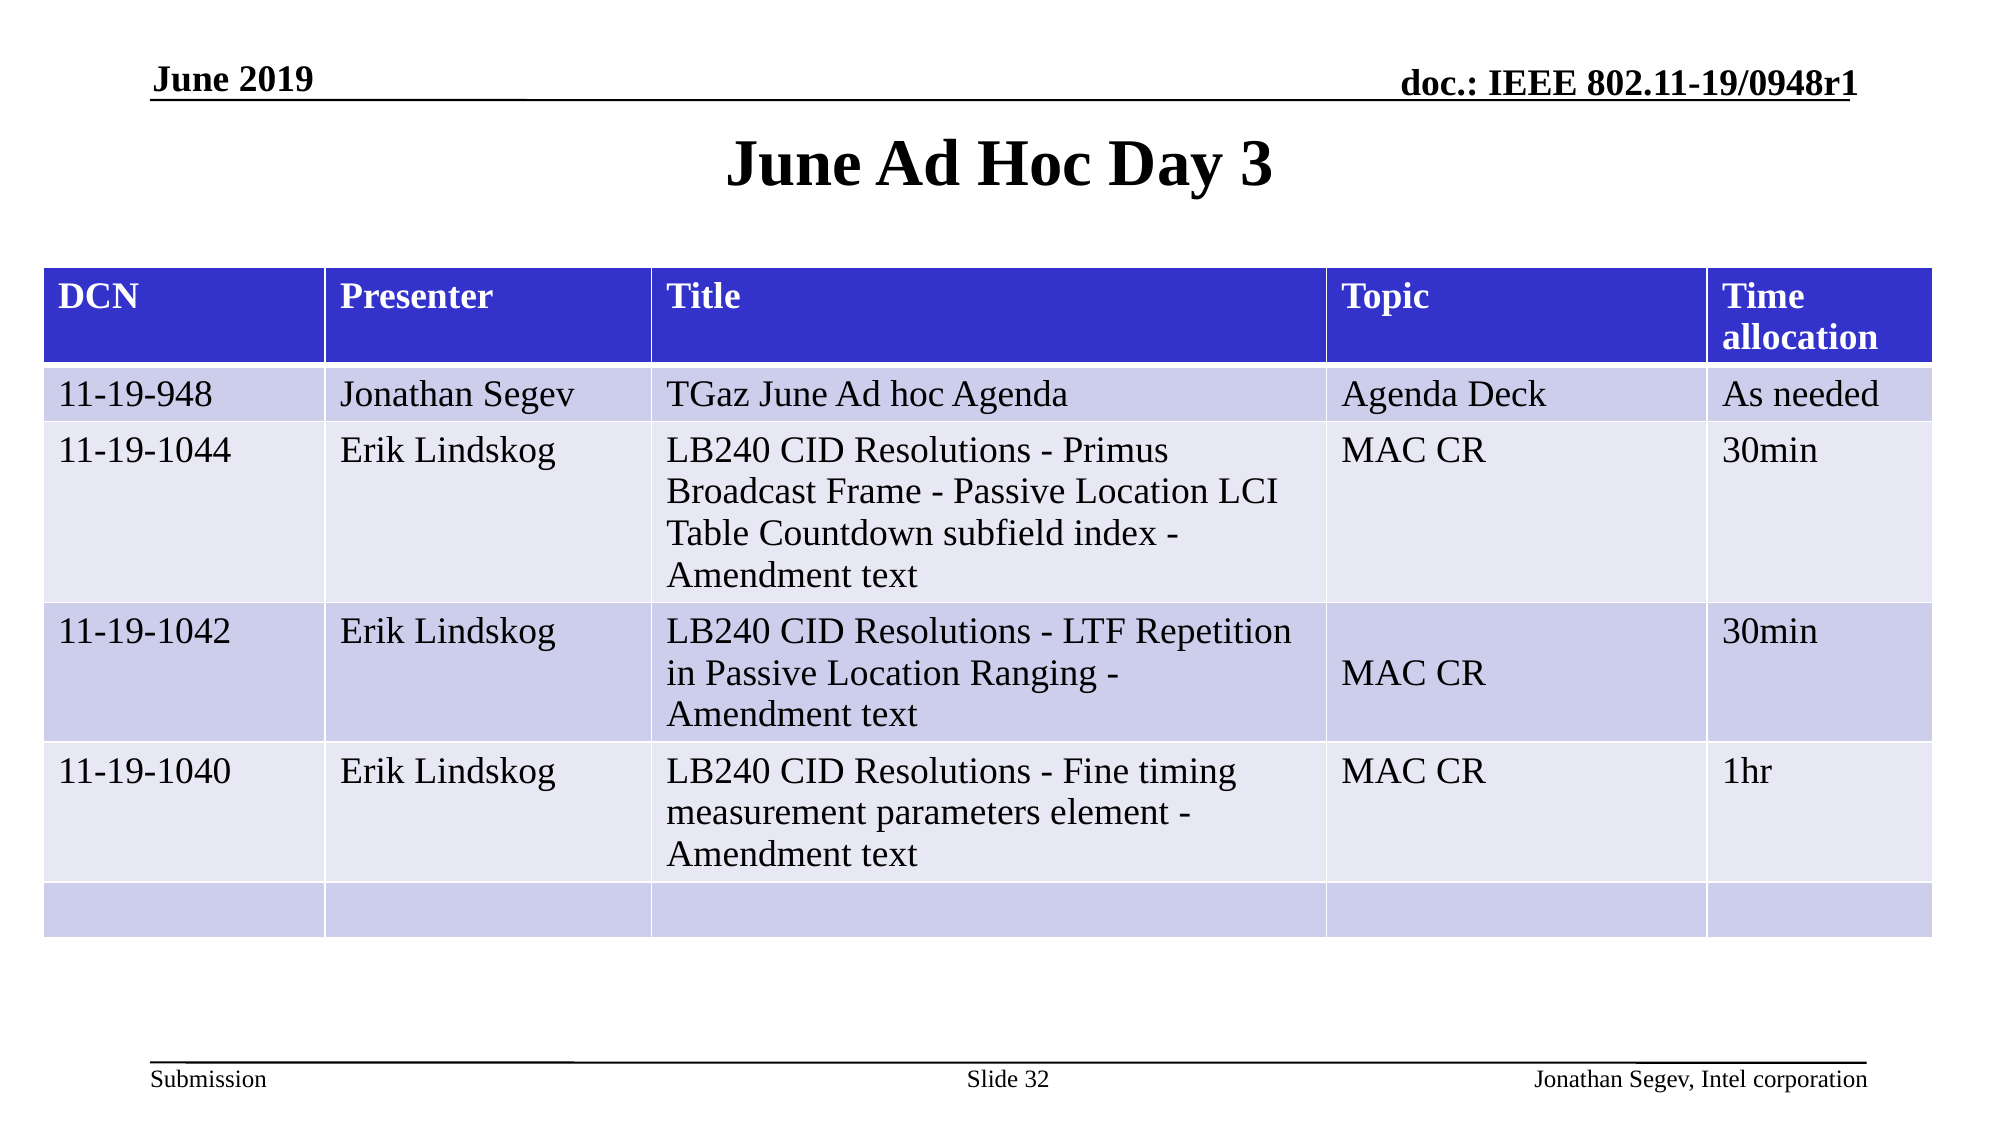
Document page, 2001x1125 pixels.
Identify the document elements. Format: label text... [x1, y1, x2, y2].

table_cell [1327, 883, 1706, 937]
table_cell [1708, 883, 1932, 937]
table_cell Agenda Deck [1327, 368, 1706, 421]
table_cell LB240 CID Resolutions - LTF Repetition in Passive Location Ranging - Amendment text [652, 603, 1326, 741]
table_cell 11-19-948 [44, 368, 324, 421]
table_cell TGaz June Ad hoc Agenda [652, 368, 1326, 421]
table_header Topic [1327, 268, 1706, 362]
table_cell [326, 883, 651, 937]
table_cell 11-19-1044 [44, 422, 324, 602]
table_cell MAC CR [1327, 743, 1706, 881]
table_cell Erik Lindskog [326, 743, 651, 881]
table_header Presenter [326, 268, 651, 362]
table_header Title [652, 268, 1326, 362]
table_cell [652, 883, 1326, 937]
table_cell LB240 CID Resolutions - Primus Broadcast Frame - Passive Location LCI Table Countdown subfield index - Amendment text [652, 422, 1326, 602]
table_cell 1hr [1708, 743, 1932, 881]
table_cell 30min [1708, 422, 1932, 602]
table_cell Jonathan Segev [326, 368, 651, 421]
table_header DCN [44, 268, 324, 362]
table_cell Erik Lindskog [326, 422, 651, 602]
table_cell MAC CR [1327, 603, 1706, 741]
table_cell MAC CR [1327, 422, 1706, 602]
table_cell [44, 883, 324, 937]
slide_number Slide 32 [950, 1061, 1067, 1123]
table_cell 30min [1708, 603, 1932, 741]
table_cell LB240 CID Resolutions - Fine timing measurement parameters element - Amendment text [652, 743, 1326, 881]
footer Jonathan Segev, Intel corporation [1171, 1061, 1869, 1093]
table_cell 11-19-1042 [44, 603, 324, 741]
table_cell As needed [1708, 368, 1932, 421]
table_header Time allocation [1708, 268, 1932, 362]
table_cell Erik Lindskog [326, 603, 651, 741]
title June Ad Hoc Day 3 [149, 112, 1850, 205]
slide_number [152, 54, 563, 100]
table_cell 11-19-1040 [44, 743, 324, 881]
